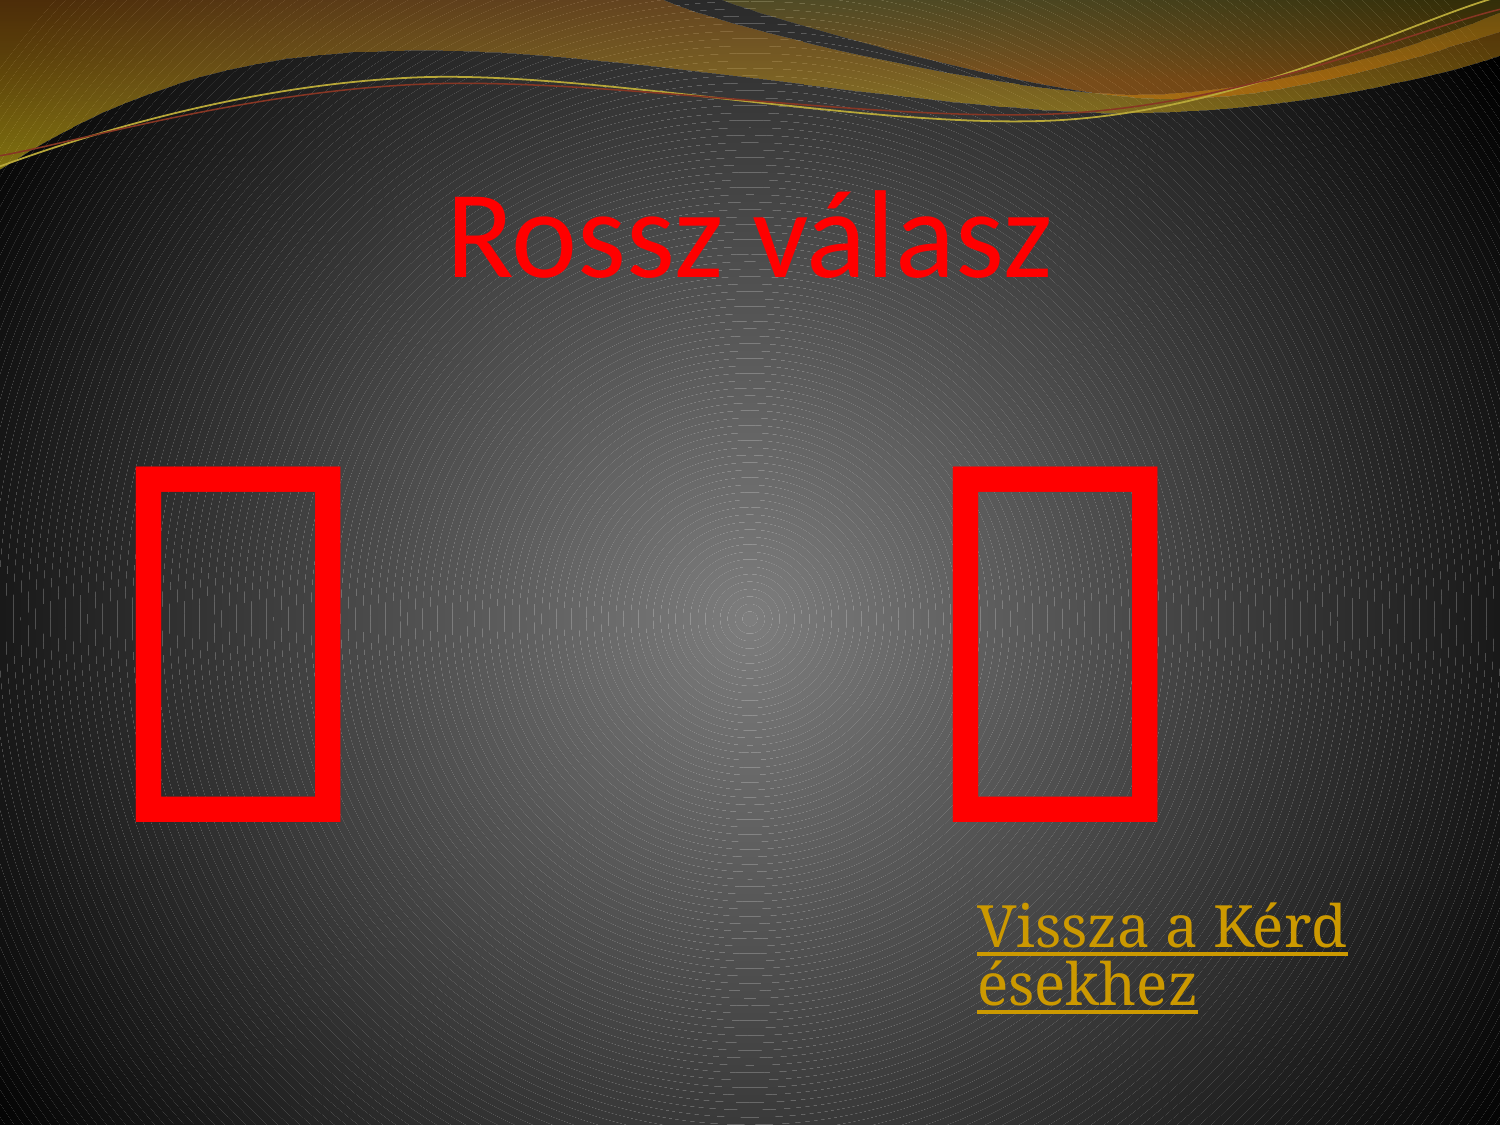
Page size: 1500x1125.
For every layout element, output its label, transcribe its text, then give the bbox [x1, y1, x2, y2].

text_box Vissza a Kérdésekhez [962, 881, 1365, 976]
title Rossz válasz [75, 115, 1425, 303]
list   [75, 317, 1425, 1038]
